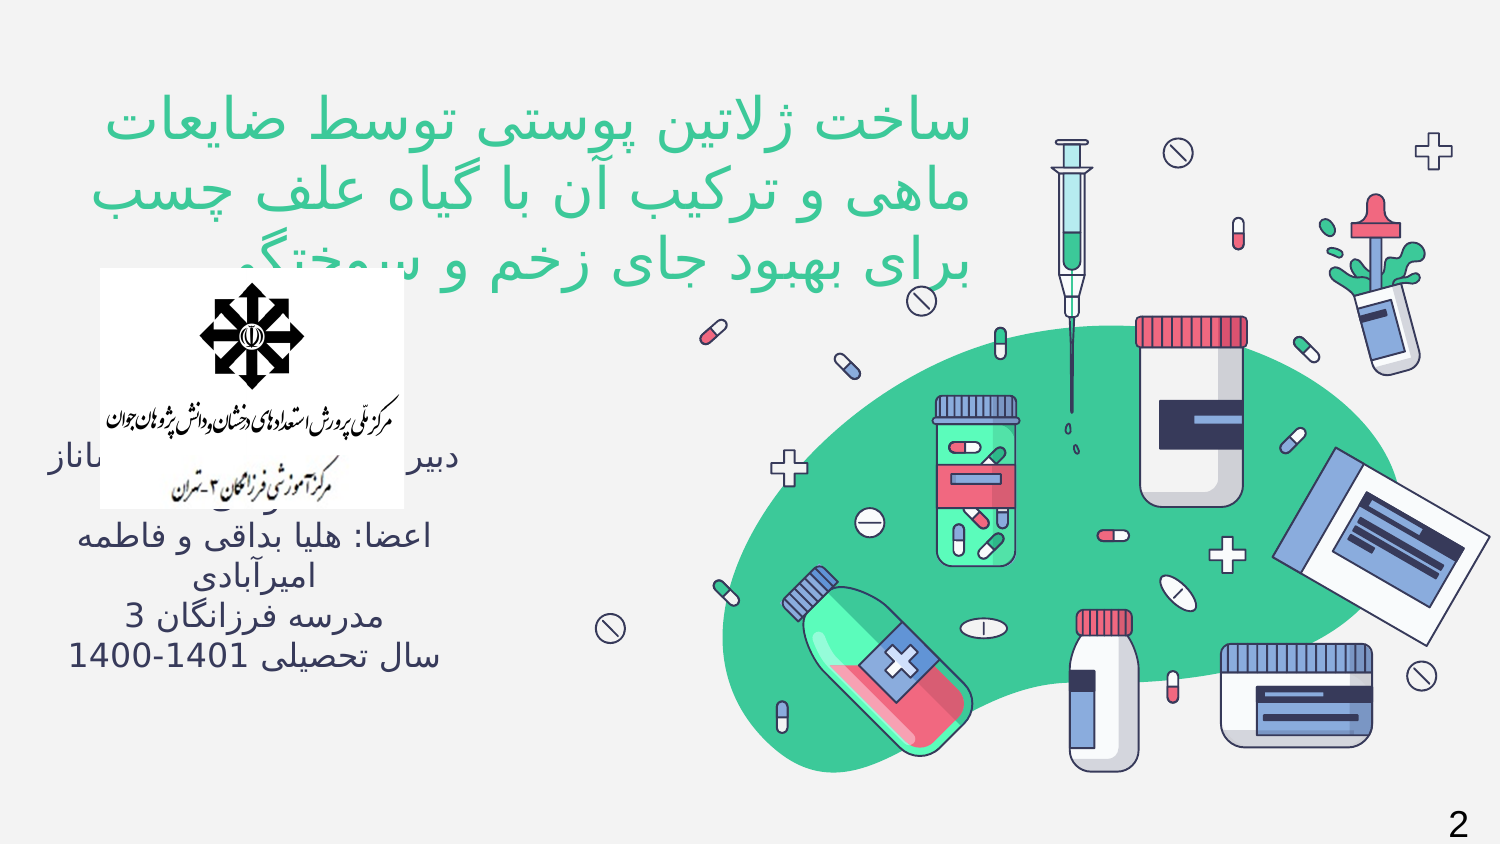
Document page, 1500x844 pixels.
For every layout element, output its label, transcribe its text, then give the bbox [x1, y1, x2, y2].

title ساخت ژلاتین پوستی توسط ضایعات ماهی و ترکیب آن با گیاه علف چسب برای بهبود جای زخم و سوختگی [17, 66, 989, 593]
subtitle دبیر راهنما: سرکار خانم ساناز مومنی اعضا: هلیا بداقی و فاطمه امیرآبادی مدرسه فرزانگان 3 سال تحصیلی 1401-1400 [0, 487, 511, 690]
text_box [593, 131, 1492, 773]
text_box 2 [1433, 792, 1480, 844]
picture [99, 268, 405, 509]
